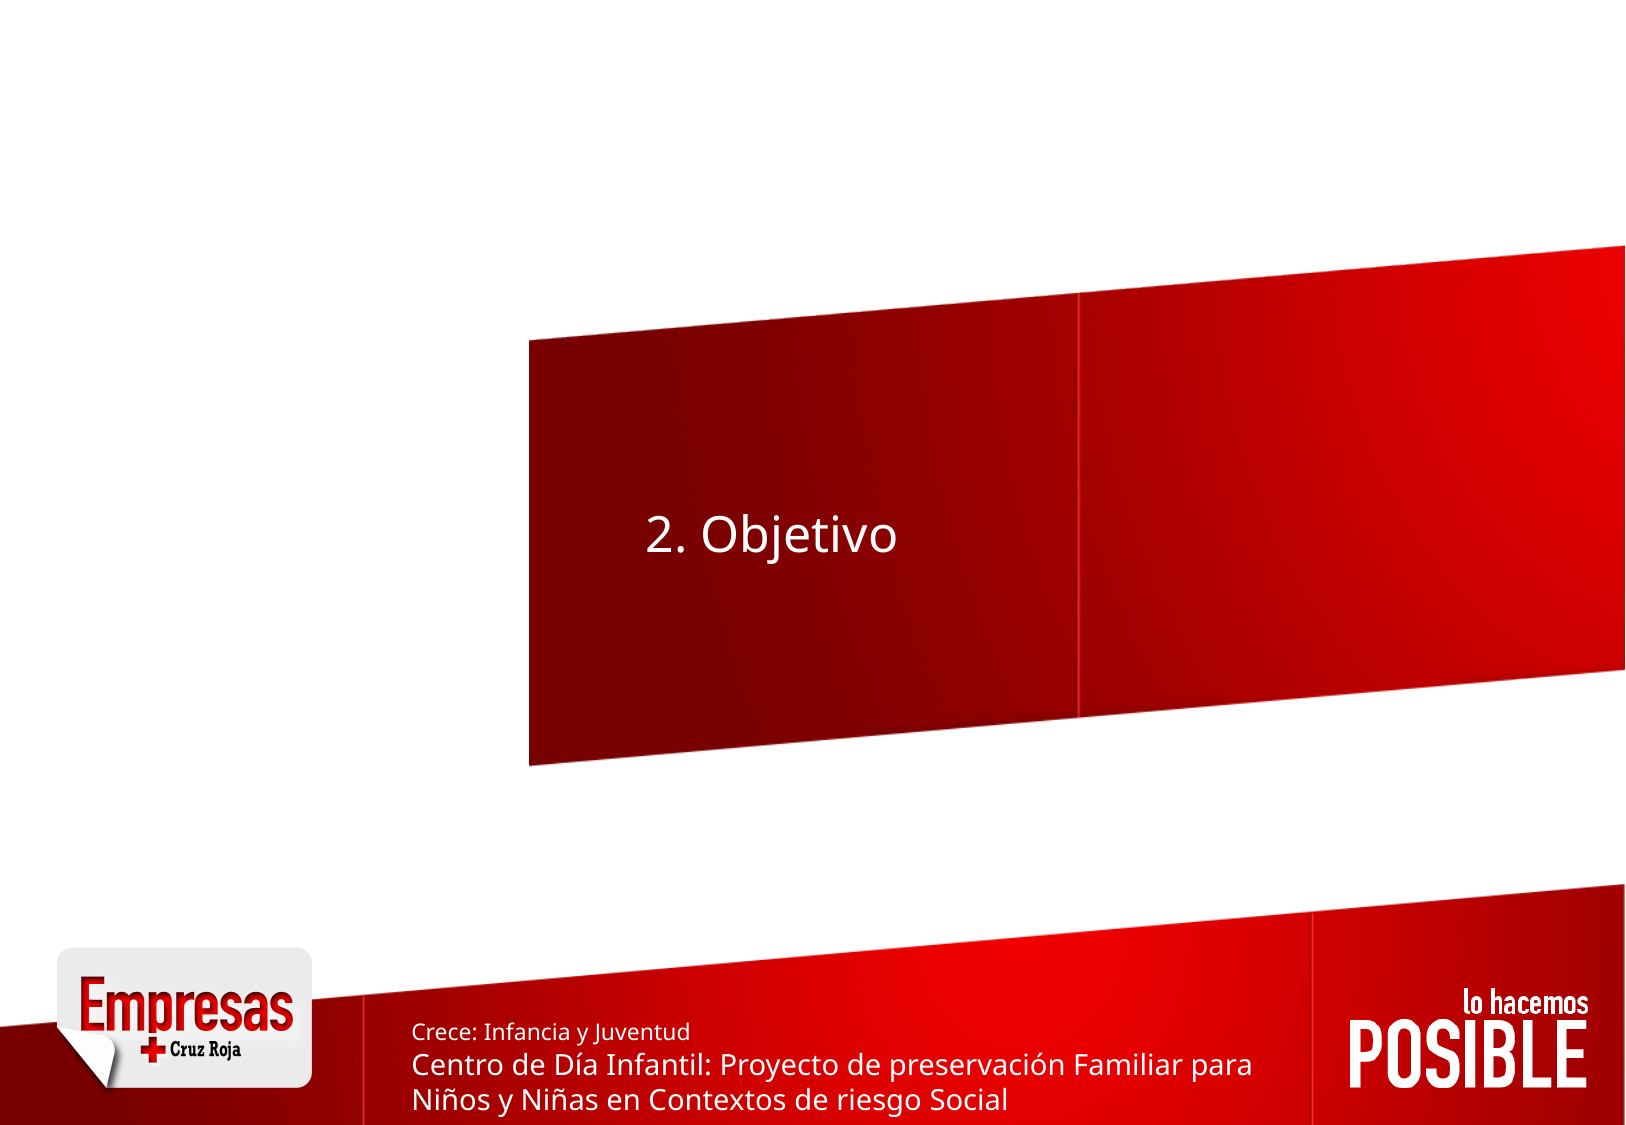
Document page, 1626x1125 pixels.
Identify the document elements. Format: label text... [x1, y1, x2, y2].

text_box Crece: Infancia y Juventud [396, 1010, 916, 1039]
text_box 2. Objetivo [630, 495, 1625, 570]
text_box Centro de Día Infantil: Proyecto de preservación Familiar para Niños y Niñas en Contextos de riesgo Social [396, 1039, 1331, 1124]
picture [529, 176, 1625, 767]
picture [0, 884, 1625, 1125]
